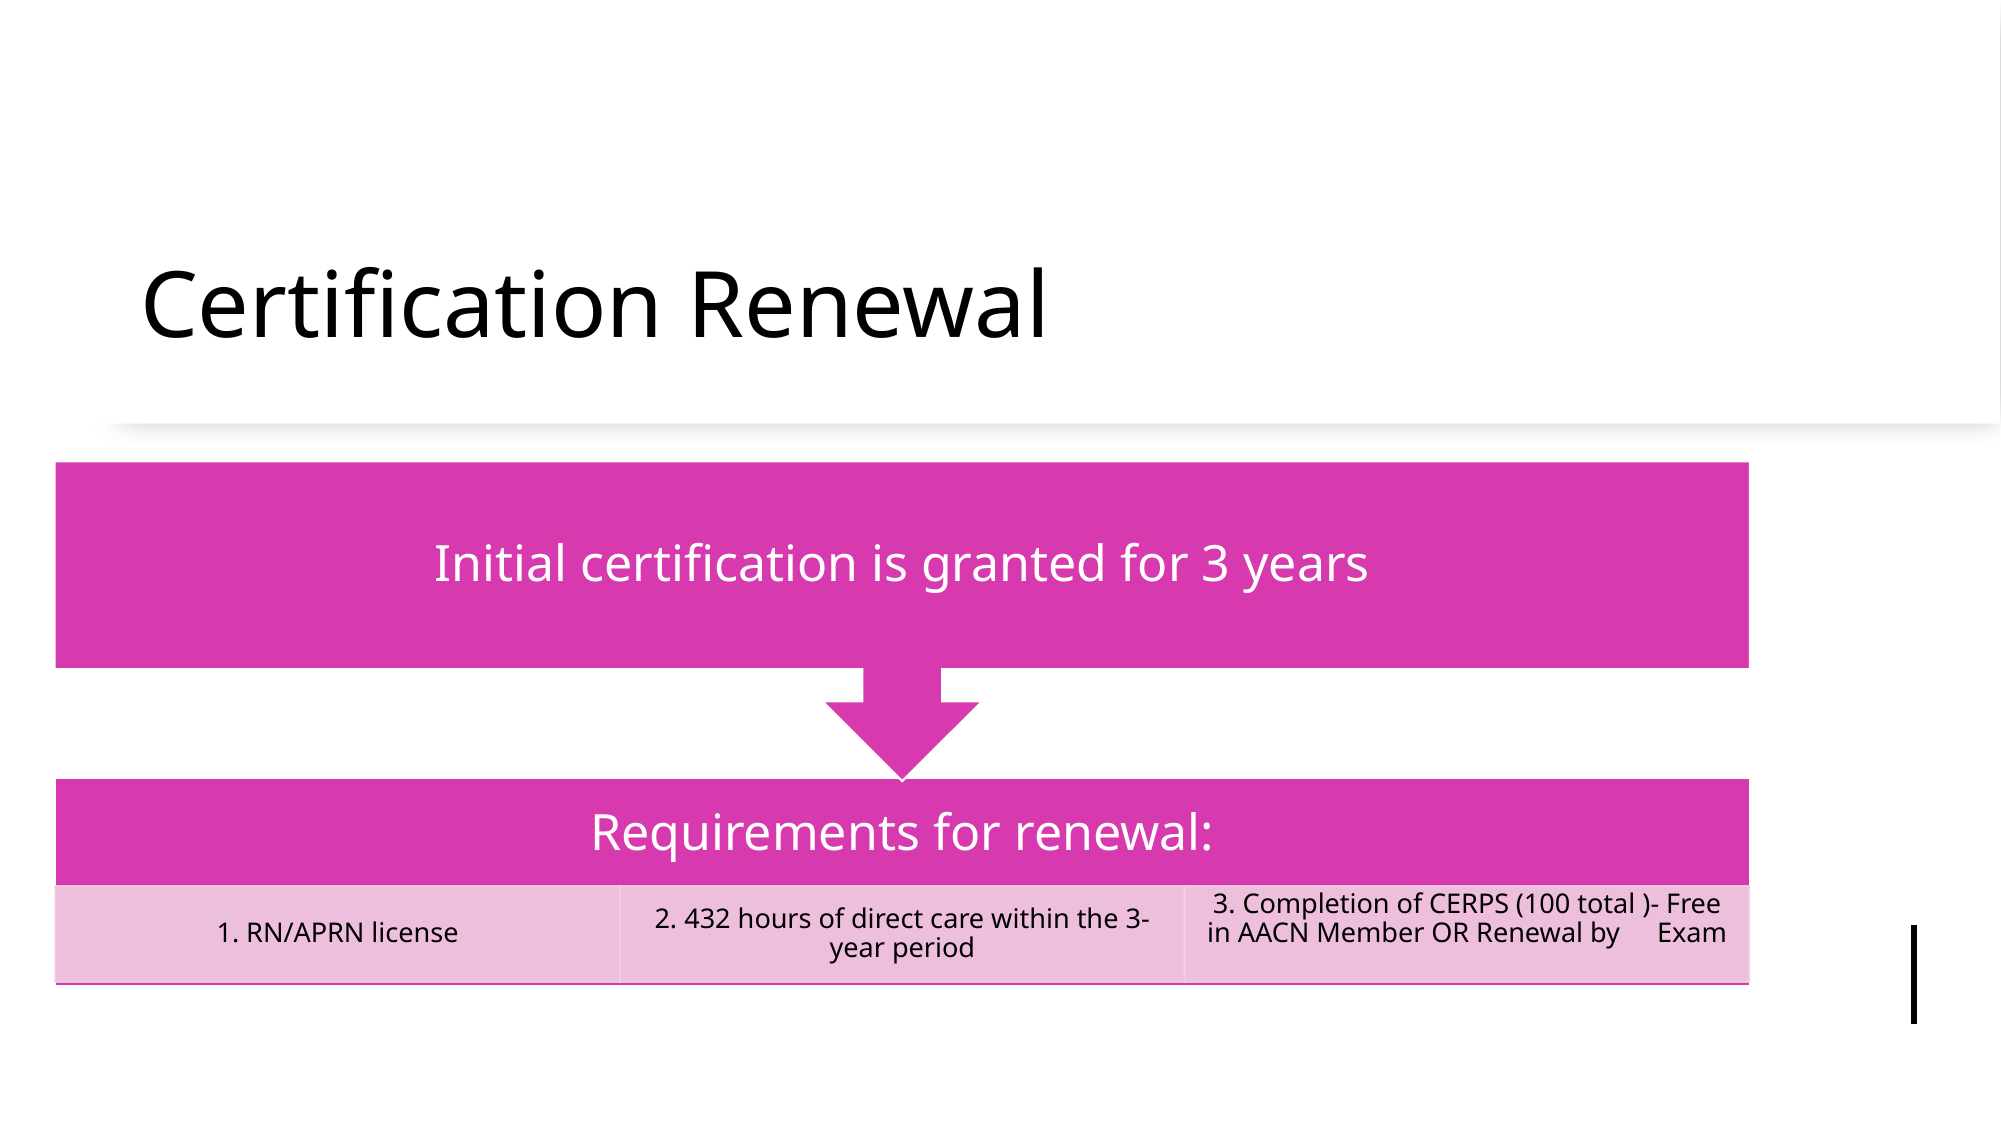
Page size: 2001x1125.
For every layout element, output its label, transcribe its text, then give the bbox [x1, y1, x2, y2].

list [54, 461, 1750, 987]
text_box [0, 0, 2000, 425]
title Certification Renewal [124, 140, 1751, 364]
text_box [0, 425, 2000, 1125]
